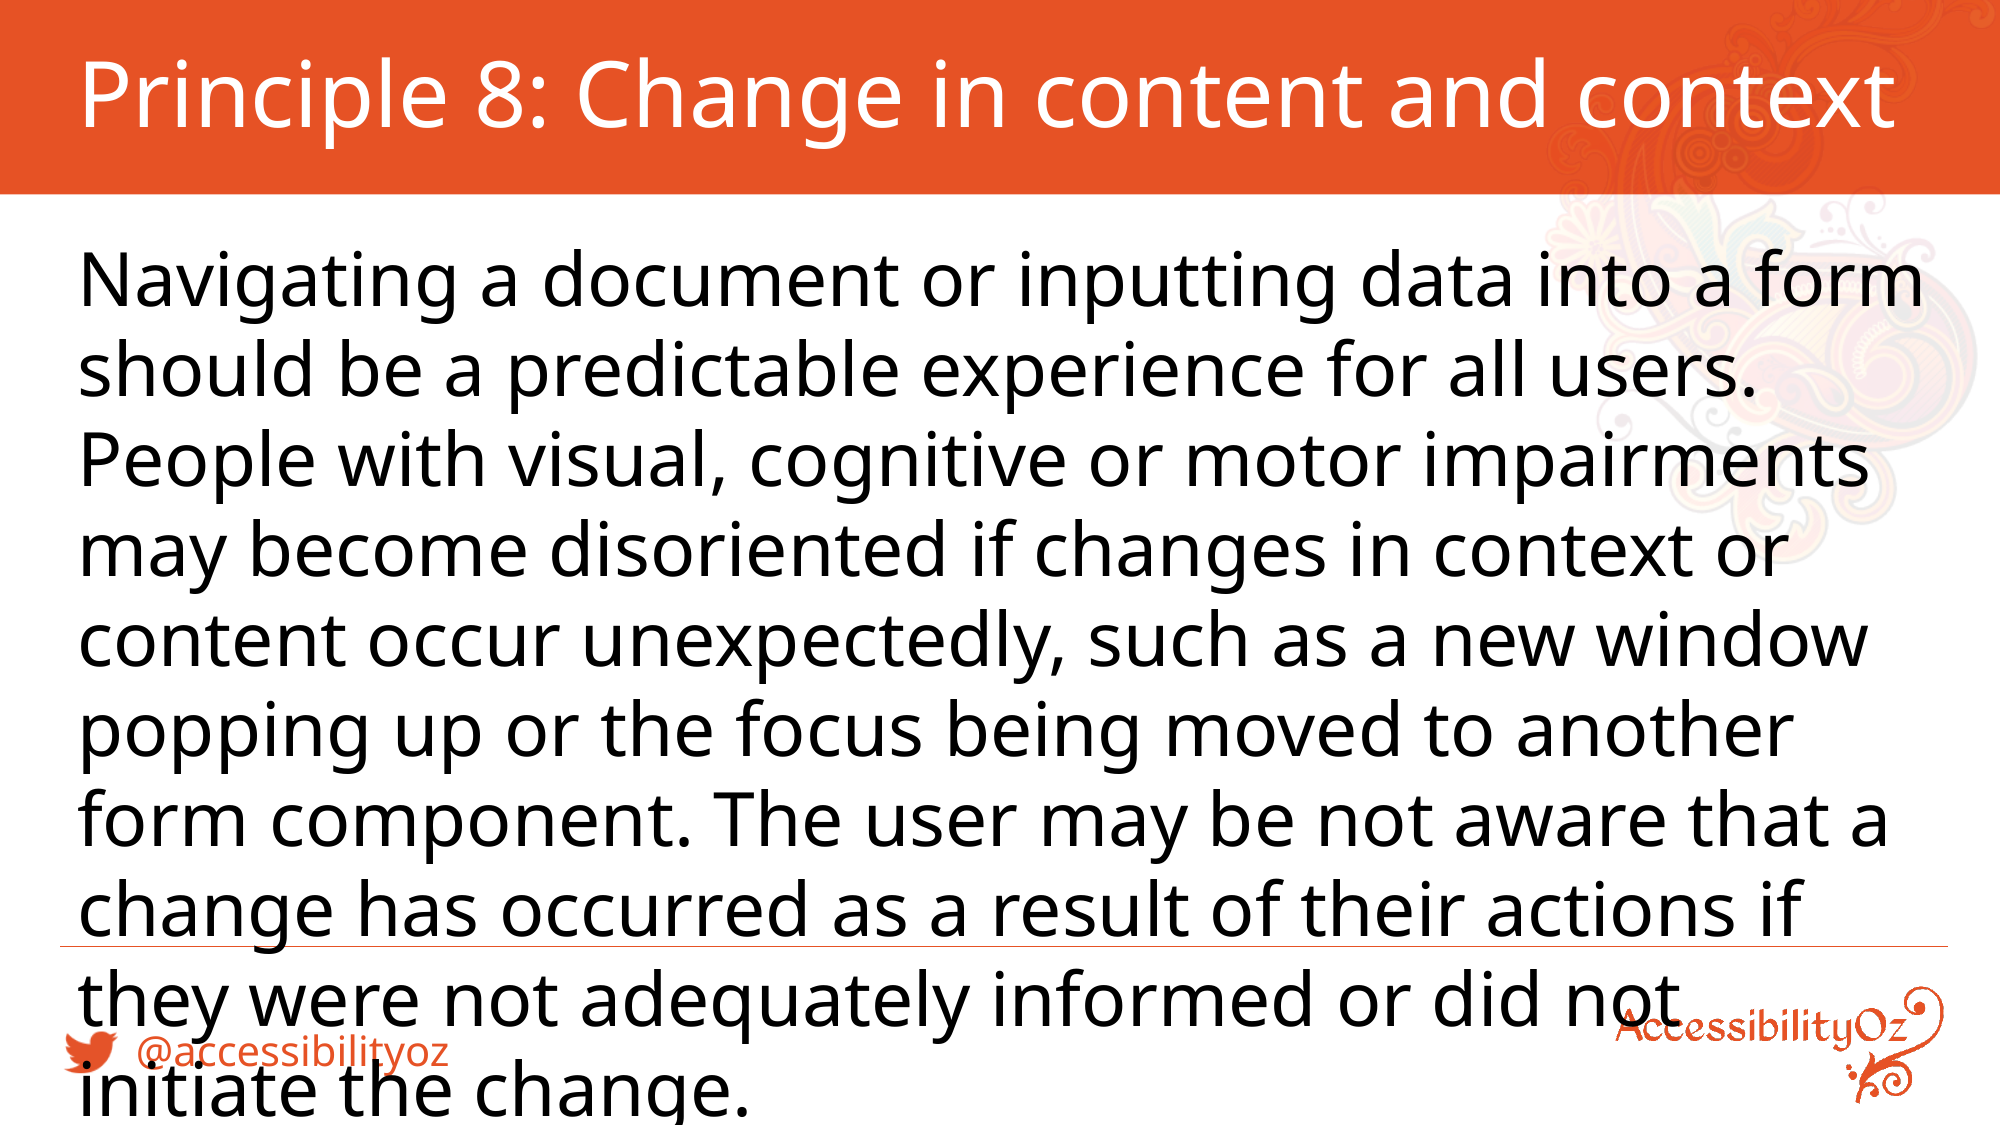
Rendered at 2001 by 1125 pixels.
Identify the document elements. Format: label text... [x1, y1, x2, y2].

subtitle Navigating a document or inputting data into a form should be a predictable experience for all users. People with visual, cognitive or motor impairments may become disoriented if changes in context or content occur unexpectedly, such as a new window popping up or the focus being moved to another form component. The user may be not aware that a change has occurred as a result of their actions if they were not adequately informed or did not initiate the change. [62, 223, 1944, 904]
picture [1582, 946, 1976, 1125]
picture [60, 1019, 122, 1081]
title Principle 8: Change in content and context [62, 35, 1944, 155]
